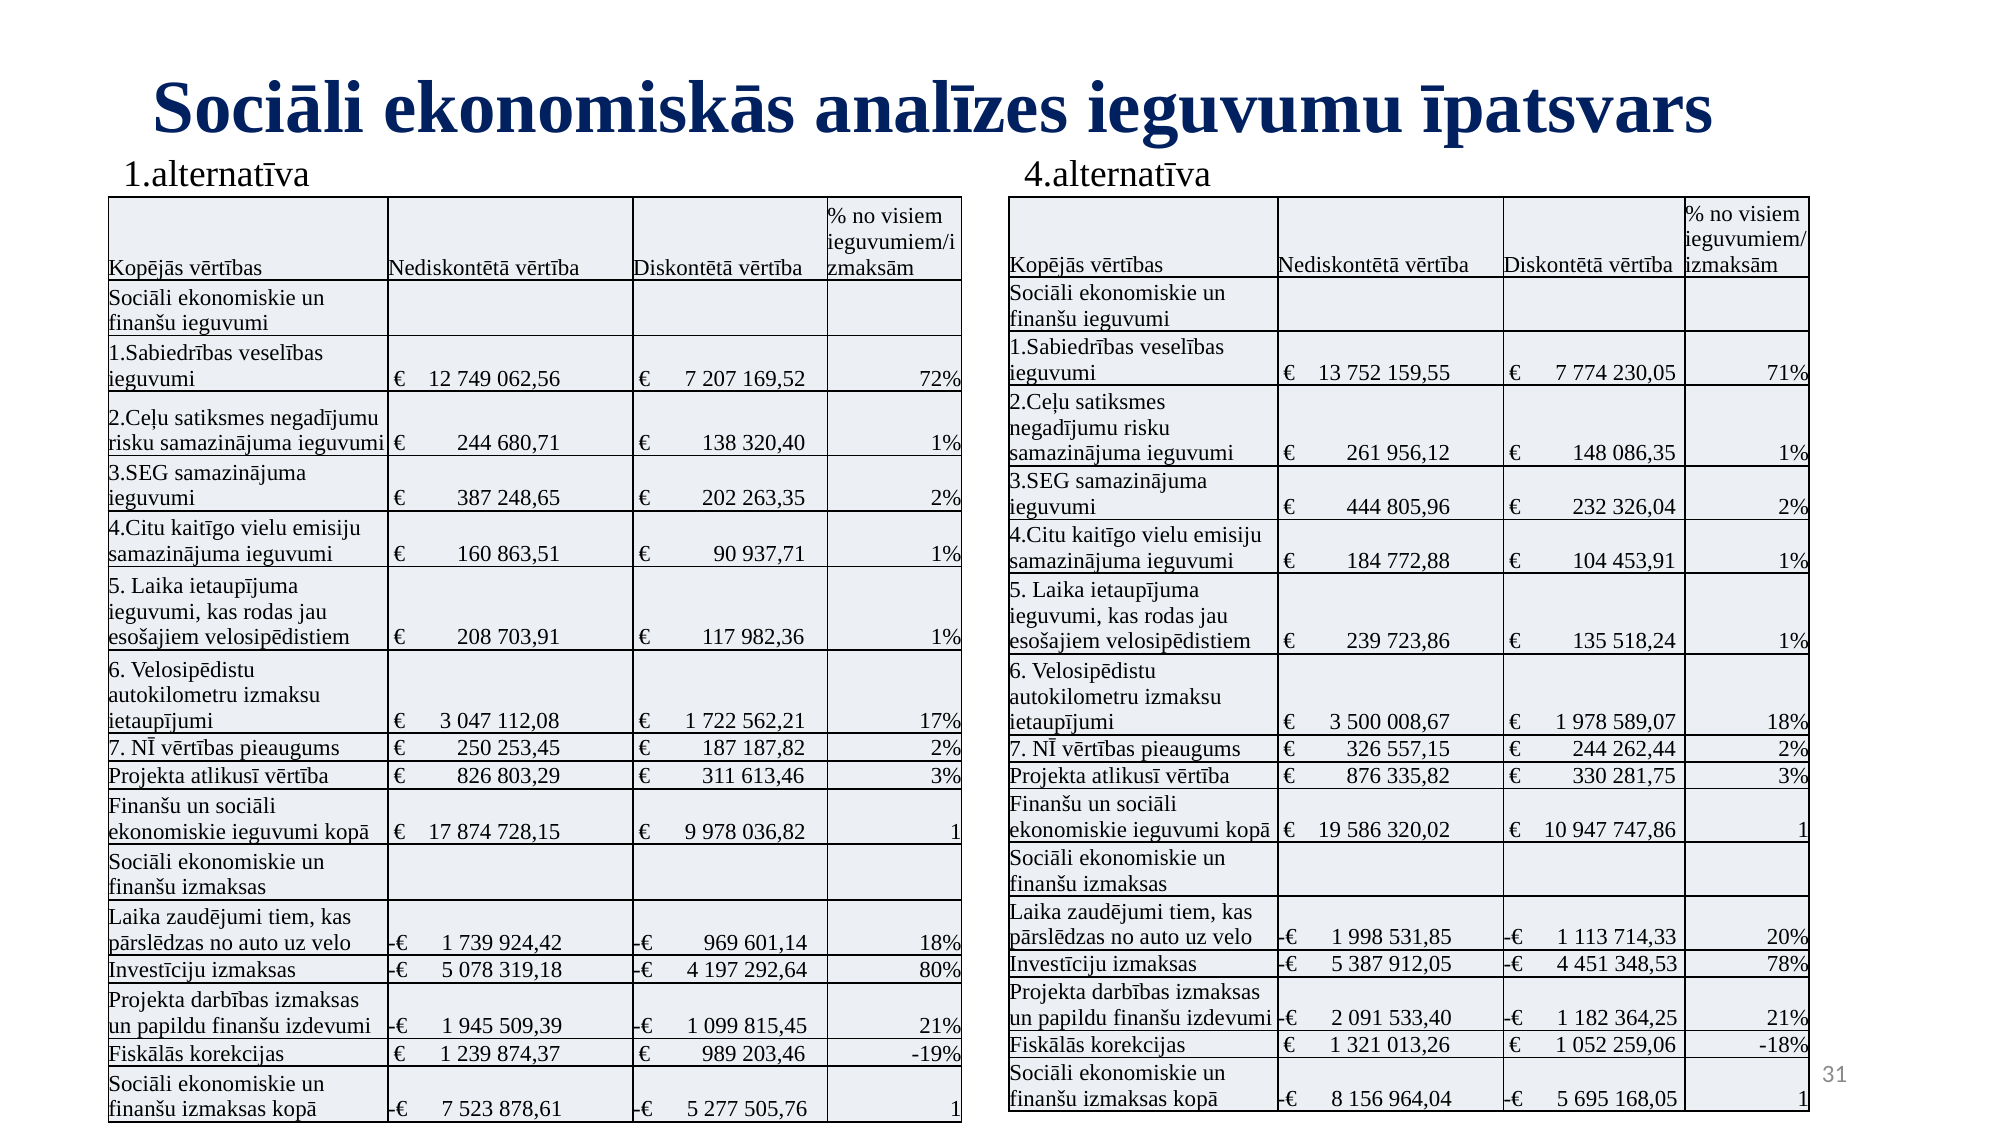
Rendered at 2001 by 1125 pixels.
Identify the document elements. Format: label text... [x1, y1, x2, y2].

table_cell € 261 956,12 [1279, 386, 1503, 465]
table_header Nediskontētā vērtība [389, 198, 632, 279]
table_cell € 1 978 589,07 [1504, 655, 1684, 734]
slide_number 31 [1810, 1042, 1863, 1103]
table_cell 1% [1686, 574, 1808, 653]
table_cell € 250 253,45 [389, 734, 632, 760]
text_box 4.alternatīva [1009, 141, 1336, 202]
table_cell € 3 047 112,08 [389, 651, 632, 732]
table_cell € 202 263,35 [634, 456, 827, 510]
table_cell 80% [828, 956, 961, 982]
table_cell 1.Sabiedrības veselības ieguvumi [109, 336, 387, 390]
table_cell 21% [828, 984, 961, 1038]
table_cell -€ 1 099 815,45 [634, 984, 827, 1038]
table_cell 7. NĪ vērtības pieaugums [109, 734, 387, 760]
table_cell Fiskālās korekcijas [109, 1039, 387, 1065]
table_cell € 989 203,46 [634, 1039, 827, 1065]
table_cell -€ 8 156 964,04 [1279, 1058, 1503, 1110]
table_cell € 387 248,65 [389, 456, 632, 510]
table_cell € 10 947 747,86 [1504, 789, 1684, 841]
table_cell Projekta darbības izmaksas un papildu finanšu izdevumi [1010, 978, 1277, 1030]
table_cell € 7 774 230,05 [1504, 332, 1684, 384]
table_cell 4.Citu kaitīgo vielu emisiju samazinājuma ieguvumi [109, 512, 387, 566]
table_cell € 117 982,36 [634, 567, 827, 649]
table_cell -€ 2 091 533,40 [1279, 978, 1503, 1030]
table_cell [1279, 843, 1503, 895]
table_cell Laika zaudējumi tiem, kas pārslēdzas no auto uz velo [1010, 897, 1277, 949]
table_cell 17% [828, 651, 961, 732]
table_cell 2% [1686, 467, 1808, 519]
table_cell Sociāli ekonomiskie un finanšu izmaksas [109, 845, 387, 899]
table_cell € 239 723,86 [1279, 574, 1503, 653]
table_cell Sociāli ekonomiskie un finanšu izmaksas kopā [1010, 1058, 1277, 1110]
table_cell € 3 500 008,67 [1279, 655, 1503, 734]
table_cell € 12 749 062,56 [389, 336, 632, 390]
table_cell € 876 335,82 [1279, 763, 1503, 788]
table_cell Fiskālās korekcijas [1010, 1031, 1277, 1057]
table_cell 2.Ceļu satiksmes negadījumu risku samazinājuma ieguvumi [1010, 386, 1277, 465]
table_cell 3.SEG samazinājuma ieguvumi [109, 456, 387, 510]
table_cell -18% [1686, 1031, 1808, 1057]
table_cell [634, 281, 827, 335]
table_cell 1% [828, 567, 961, 649]
table_cell 1 [828, 1067, 961, 1121]
table_cell 6. Velosipēdistu autokilometru izmaksu ietaupījumi [109, 651, 387, 732]
table_cell € 90 937,71 [634, 512, 827, 566]
table_cell 1% [1686, 520, 1808, 572]
table_cell € 826 803,29 [389, 762, 632, 788]
table_cell € 444 805,96 [1279, 467, 1503, 519]
table_cell Sociāli ekonomiskie un finanšu izmaksas [1010, 843, 1277, 895]
table_cell -€ 5 387 912,05 [1279, 951, 1503, 976]
table_cell 6. Velosipēdistu autokilometru izmaksu ietaupījumi [1010, 655, 1277, 734]
table_cell € 17 874 728,15 [389, 790, 632, 843]
table_cell Sociāli ekonomiskie un finanšu ieguvumi [109, 281, 387, 335]
table_cell Investīciju izmaksas [1010, 951, 1277, 976]
table_cell 21% [1686, 978, 1808, 1030]
table_cell Investīciju izmaksas [109, 956, 387, 982]
table_cell € 232 326,04 [1504, 467, 1684, 519]
table_cell Laika zaudējumi tiem, kas pārslēdzas no auto uz velo [109, 901, 387, 954]
table_header % no visiem ieguvumiem/izmaksām [1686, 198, 1808, 276]
table_cell 3% [1686, 763, 1808, 788]
table_cell € 9 978 036,82 [634, 790, 827, 843]
table_cell 5. Laika ietaupījuma ieguvumi, kas rodas jau esošajiem velosipēdistiem [109, 567, 387, 649]
table_header Diskontētā vērtība [1504, 198, 1684, 276]
table_cell 3% [828, 762, 961, 788]
table_cell -€ 1 998 531,85 [1279, 897, 1503, 949]
table_header % no visiem ieguvumiem/izmaksām [828, 198, 961, 279]
table_cell 2% [1686, 736, 1808, 761]
table_cell -€ 1 113 714,33 [1504, 897, 1684, 949]
table_cell 18% [1686, 655, 1808, 734]
table_cell [1504, 843, 1684, 895]
table_cell 18% [828, 901, 961, 954]
table_cell 2.Ceļu satiksmes negadījumu risku samazinājuma ieguvumi [109, 392, 387, 455]
table_cell [1686, 278, 1808, 330]
table_header Kopējās vērtības [1010, 202, 1277, 276]
table_cell € 244 680,71 [389, 392, 632, 455]
table_cell -€ 7 523 878,61 [389, 1067, 632, 1121]
table_cell -€ 5 695 168,05 [1504, 1058, 1684, 1110]
table_cell Sociāli ekonomiskie un finanšu izmaksas kopā [109, 1067, 387, 1121]
table_cell [1686, 843, 1808, 895]
table_cell [634, 845, 827, 899]
table_cell 2% [828, 456, 961, 510]
table_cell Projekta darbības izmaksas un papildu finanšu izdevumi [109, 984, 387, 1038]
text_box 1.alternatīva [108, 141, 435, 202]
table_cell € 187 187,82 [634, 734, 827, 760]
table_cell 3.SEG samazinājuma ieguvumi [1010, 467, 1277, 519]
table_header Nediskontētā vērtība [1279, 198, 1503, 276]
table_cell € 13 752 159,55 [1279, 332, 1503, 384]
table_cell € 1 239 874,37 [389, 1039, 632, 1065]
table_cell Projekta atlikusī vērtība [1010, 763, 1277, 788]
table_cell Finanšu un sociāli ekonomiskie ieguvumi kopā [109, 790, 387, 843]
table_cell € 138 320,40 [634, 392, 827, 455]
table_cell 1% [1686, 386, 1808, 465]
table_cell 1 [1686, 1058, 1808, 1110]
table_cell 20% [1686, 897, 1808, 949]
table_cell 1% [828, 392, 961, 455]
table_cell -19% [828, 1039, 961, 1065]
table_cell -€ 1 739 924,42 [389, 901, 632, 954]
table_cell 78% [1686, 951, 1808, 976]
table_cell € 208 703,91 [389, 567, 632, 649]
table_cell € 148 086,35 [1504, 386, 1684, 465]
table_header Diskontētā vērtība [634, 198, 827, 279]
table_cell [828, 281, 961, 335]
table_cell € 326 557,15 [1279, 736, 1503, 761]
table_cell -€ 4 197 292,64 [634, 956, 827, 982]
table_cell -€ 5 277 505,76 [634, 1067, 827, 1121]
table_cell Finanšu un sociāli ekonomiskie ieguvumi kopā [1010, 789, 1277, 841]
table_cell € 104 453,91 [1504, 520, 1684, 572]
table_cell 4.Citu kaitīgo vielu emisiju samazinājuma ieguvumi [1010, 520, 1277, 572]
table_cell 5. Laika ietaupījuma ieguvumi, kas rodas jau esošajiem velosipēdistiem [1010, 574, 1277, 653]
table_cell [1279, 278, 1503, 330]
table_cell 7. NĪ vērtības pieaugums [1010, 736, 1277, 761]
table_cell Sociāli ekonomiskie un finanšu ieguvumi [1010, 278, 1277, 330]
table_cell € 7 207 169,52 [634, 336, 827, 390]
table_cell 1 [828, 790, 961, 843]
table_cell -€ 4 451 348,53 [1504, 951, 1684, 976]
table_cell € 244 262,44 [1504, 736, 1684, 761]
table_cell 2% [828, 734, 961, 760]
table_cell -€ 1 182 364,25 [1504, 978, 1684, 1030]
table_cell -€ 5 078 319,18 [389, 956, 632, 982]
table_cell € 1 052 259,06 [1504, 1031, 1684, 1057]
table_cell € 19 586 320,02 [1279, 789, 1503, 841]
table_cell € 1 321 013,26 [1279, 1031, 1503, 1057]
title Sociāli ekonomiskās analīzes ieguvumu īpatsvars [137, 0, 1863, 218]
table_cell [389, 281, 632, 335]
table_cell [828, 845, 961, 899]
table_cell 1 [1686, 789, 1808, 841]
table_cell € 311 613,46 [634, 762, 827, 788]
table_cell € 1 722 562,21 [634, 651, 827, 732]
table_header Kopējās vērtības [109, 202, 387, 279]
table_cell -€ 969 601,14 [634, 901, 827, 954]
table_cell € 330 281,75 [1504, 763, 1684, 788]
table_cell 71% [1686, 332, 1808, 384]
table_cell € 135 518,24 [1504, 574, 1684, 653]
table_cell [389, 845, 632, 899]
table_cell [1504, 278, 1684, 330]
table_cell 72% [828, 336, 961, 390]
table_cell 1% [828, 512, 961, 566]
table_cell 1.Sabiedrības veselības ieguvumi [1010, 332, 1277, 384]
table_cell € 184 772,88 [1279, 520, 1503, 572]
table_cell € 160 863,51 [389, 512, 632, 566]
table_cell Projekta atlikusī vērtība [109, 762, 387, 788]
table_cell -€ 1 945 509,39 [389, 984, 632, 1038]
